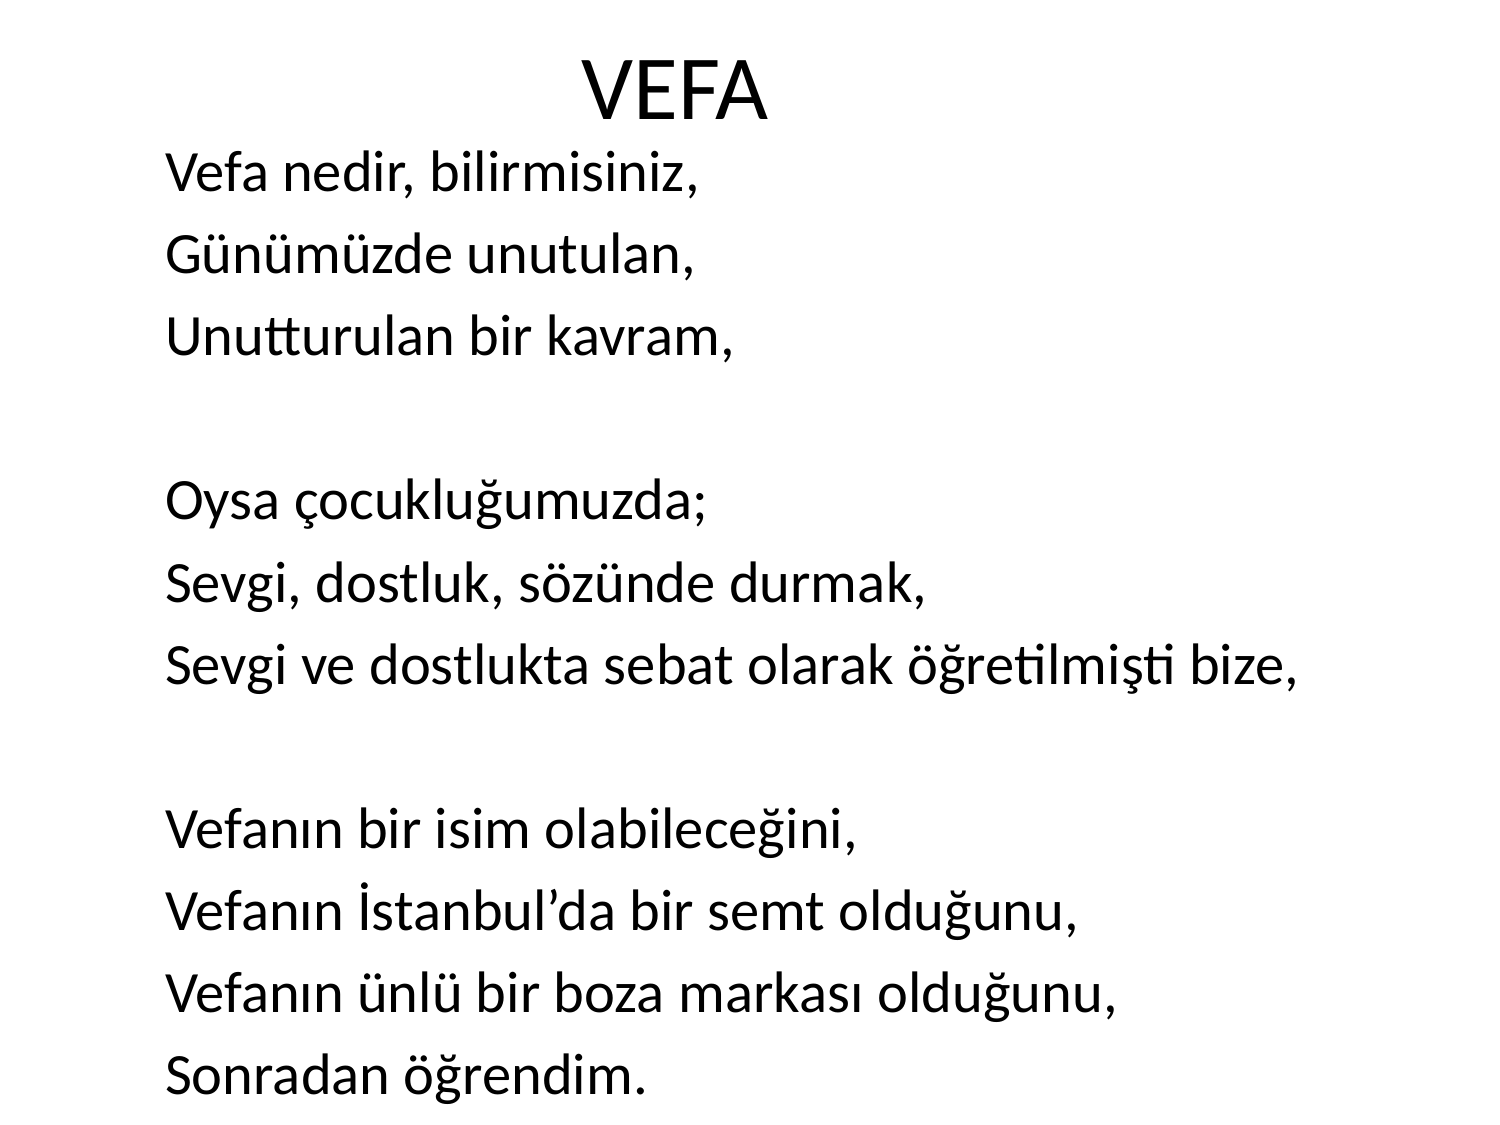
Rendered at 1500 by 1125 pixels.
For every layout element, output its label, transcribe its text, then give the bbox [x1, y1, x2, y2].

list Vefa nedir, bilirmisiniz, Günümüzde unutulan, Unutturulan bir kavram, Oysa çocukluğumuzda; Sevgi, dostluk, sözünde durmak, Sevgi ve dostlukta sebat olarak öğretilmişti bize, Vefanın bir isim olabileceğini, Vefanın İstanbul’da bir semt olduğunu, Vefanın ünlü bir boza markası olduğunu, Sonradan öğrendim. [150, 125, 1500, 1125]
title VEFA [0, 19, 1350, 147]
